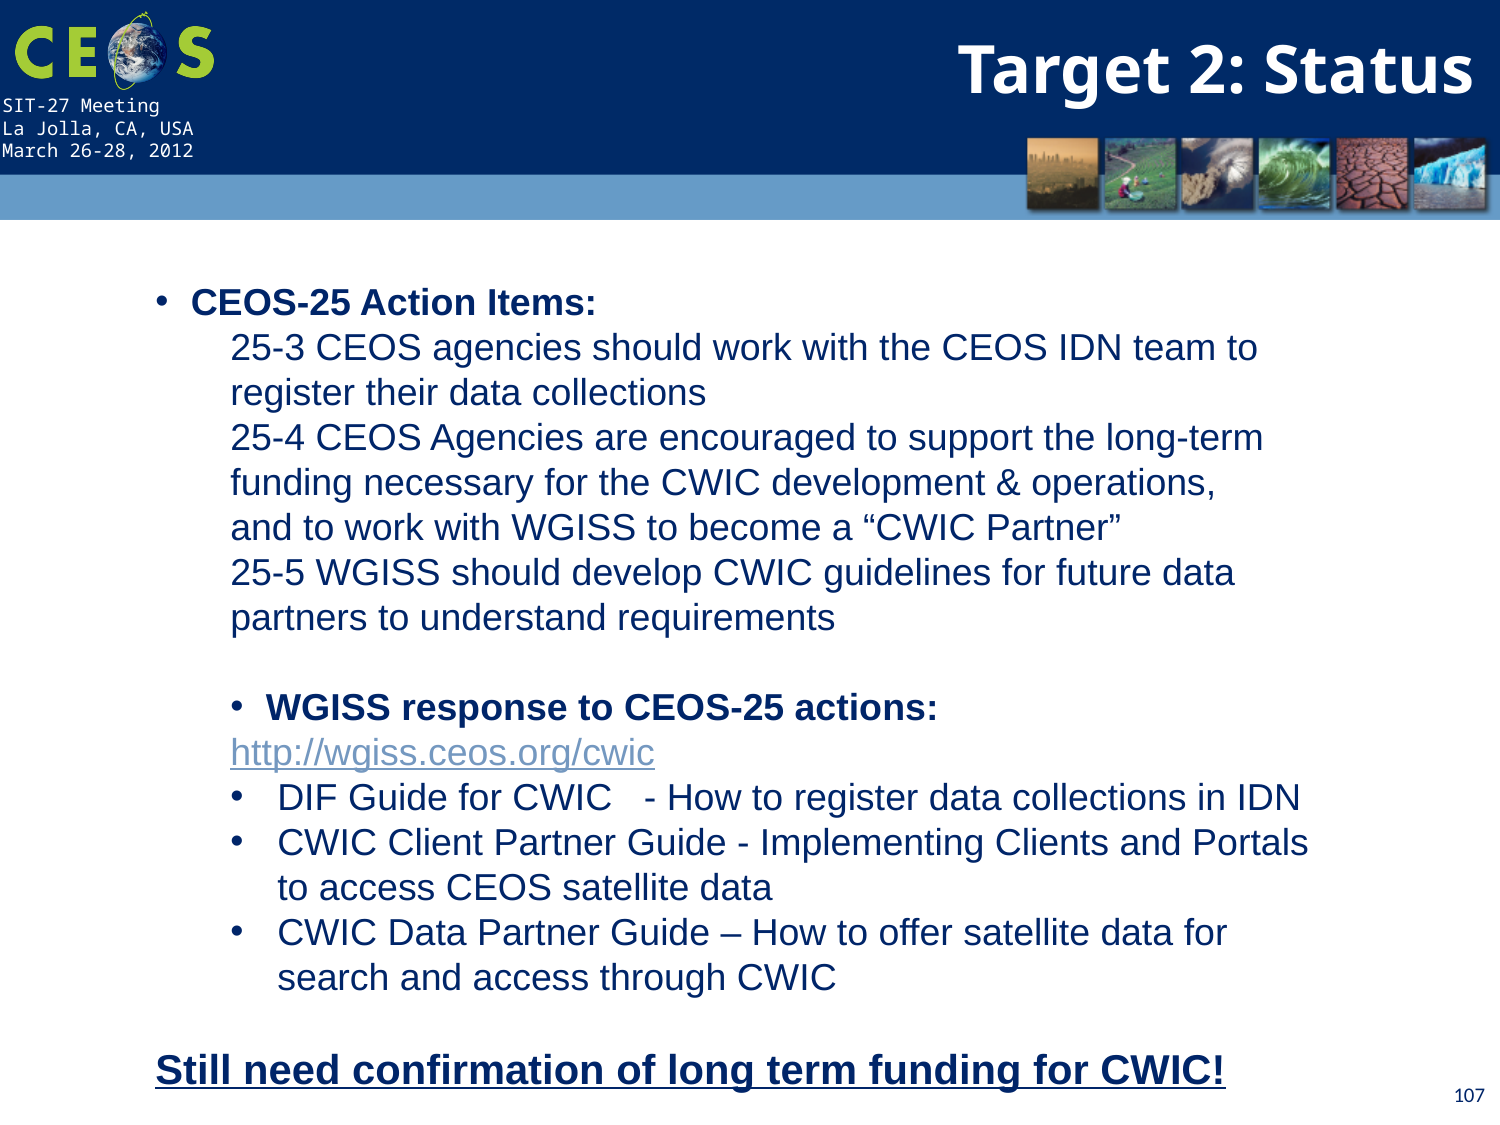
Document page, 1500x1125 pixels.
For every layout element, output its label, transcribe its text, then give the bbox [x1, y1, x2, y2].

slide_number 107 [1187, 1073, 1500, 1125]
title Target 2: Status [216, 16, 1491, 117]
picture [0, 0, 1500, 220]
text_box CEOS-25 Action Items: 25-3 CEOS agencies should work with the CEOS IDN team to register their data collections 25-4 CEOS Agencies are encouraged to support the long-term funding necessary for the CWIC development & operations, and to work with WGISS to become a “CWIC Partner” 25-5 WGISS should develop CWIC guidelines for future data partners to understand requirements WGISS response to CEOS-25 actions: http://wgiss.ceos.org/cwic DIF Guide for CWIC - How to register data collections in IDN CWIC Client Partner Guide - Implementing Clients and Portals to access CEOS satellite data CWIC Data Partner Guide – How to offer satellite data for search and access through CWIC Still need confirmation of long term funding for CWIC! [140, 270, 1359, 1101]
